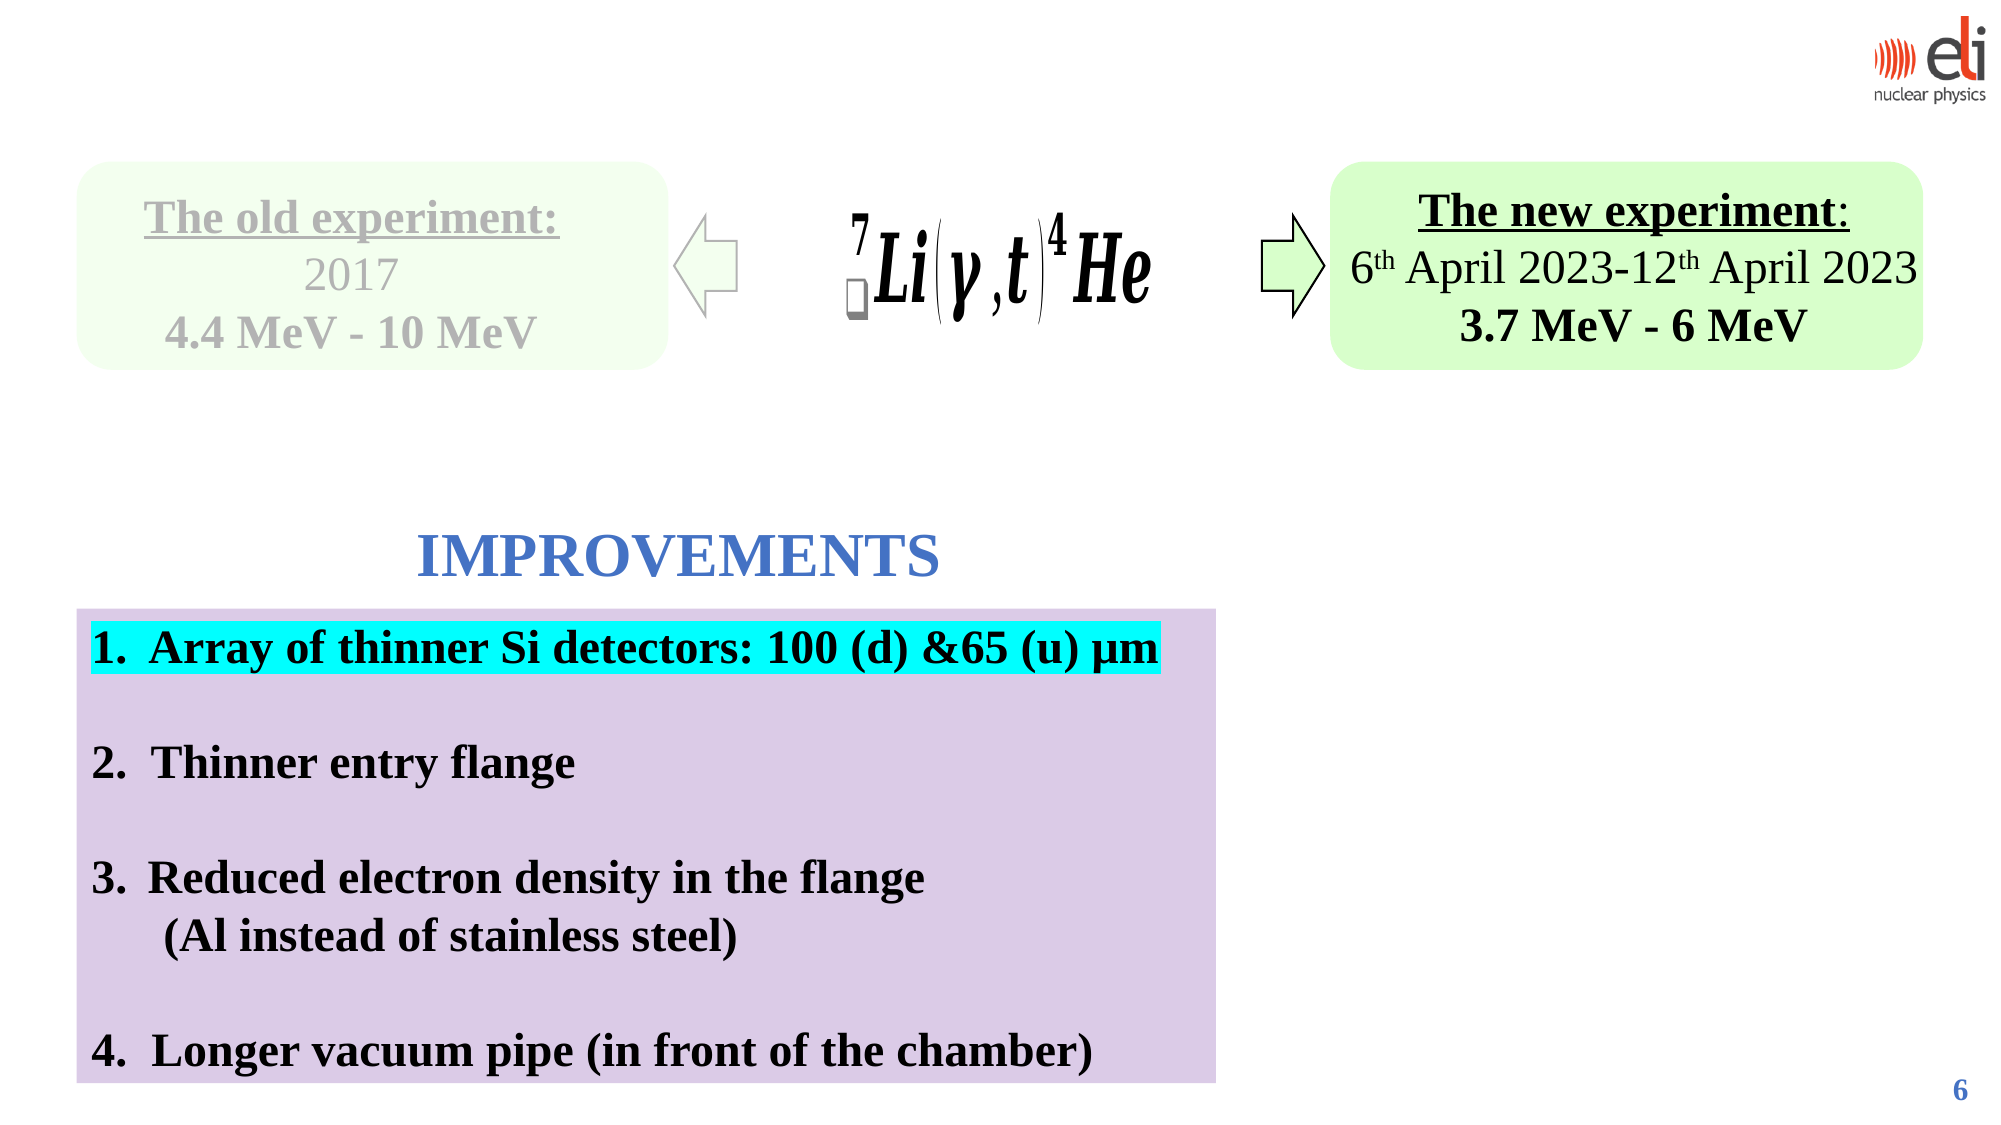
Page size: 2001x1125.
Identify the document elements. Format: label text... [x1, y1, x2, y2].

picture [1873, 16, 1986, 105]
text_box 6 [1930, 1062, 1995, 1115]
text_box [2, 136, 743, 470]
text_box [1338, 359, 1915, 371]
text_box [1260, 212, 1326, 320]
text_box The new experiment: 6th April 2023-12th April 2023 3.7 MeV - 6 MeV [1330, 171, 1939, 359]
text_box [1339, 160, 1914, 171]
text_box 1. Array of thinner Si detectors: 100 (d) &65 (u) µm 2. Thinner entry flange Reduced electron density in the flange (Al instead of stainless steel) 4. Longer vacuum pipe (in front of the chamber) [76, 608, 1216, 1084]
text_box IMPROVEMENTS [402, 506, 1034, 596]
